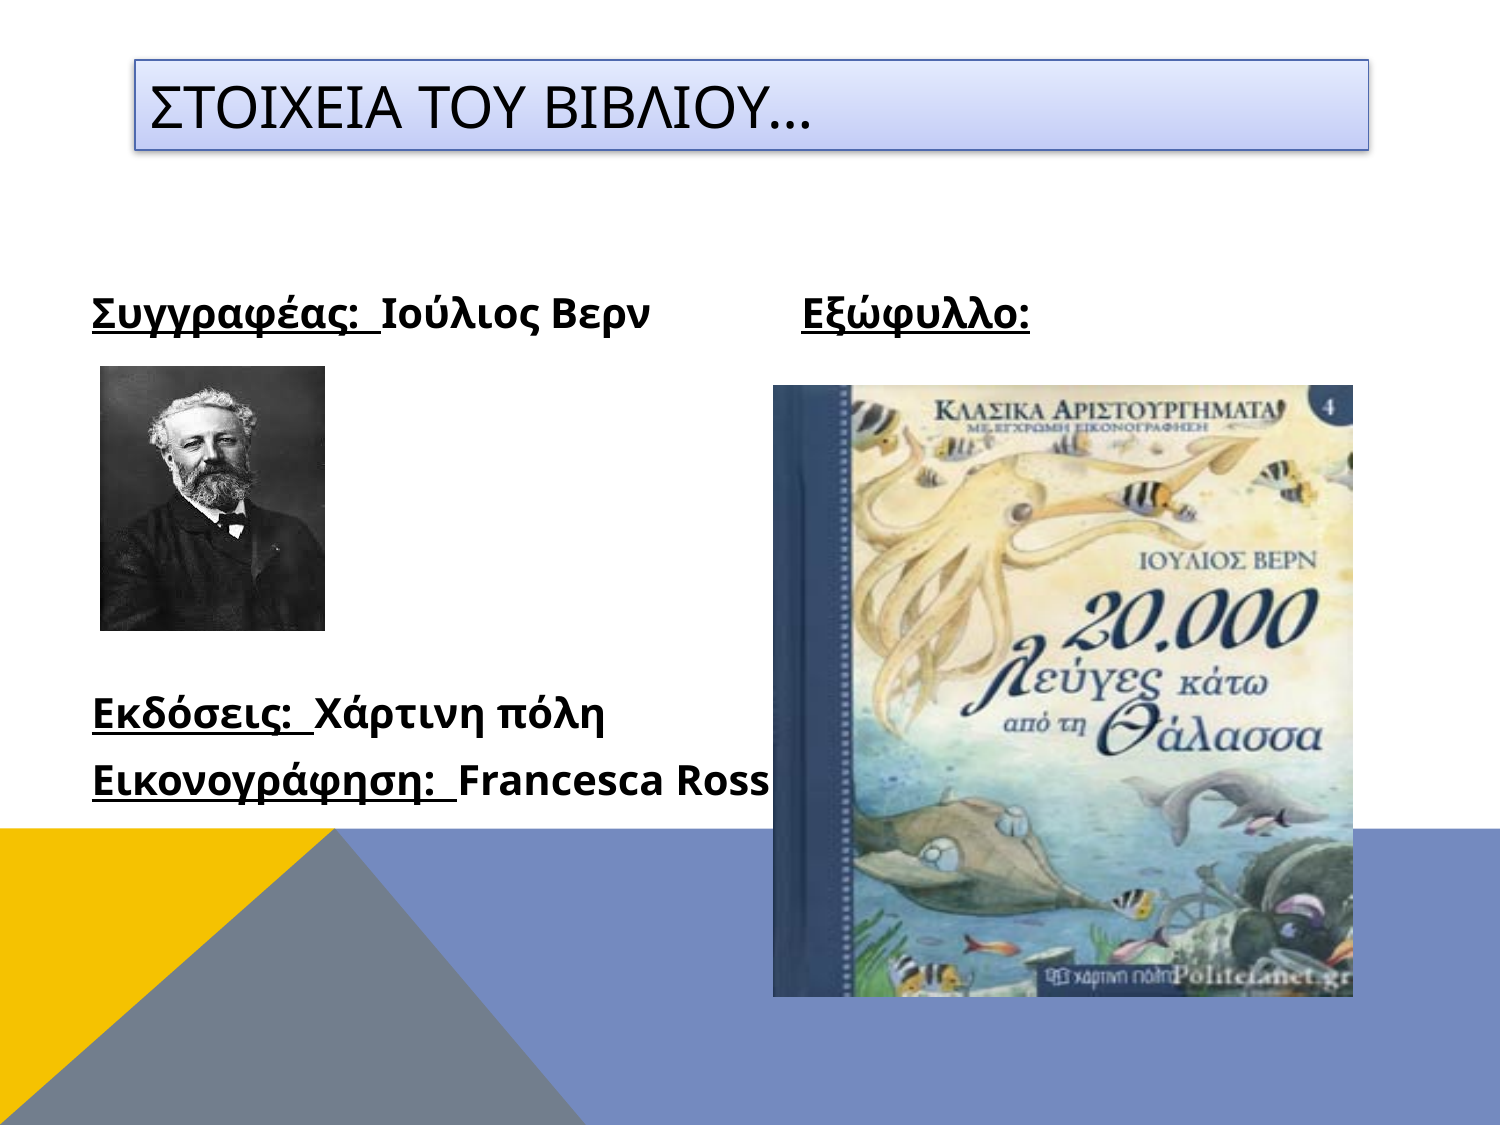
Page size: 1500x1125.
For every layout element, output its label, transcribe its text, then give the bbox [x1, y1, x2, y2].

text_box Εξώφυλλο: [786, 278, 1046, 344]
list Συγγραφέας: Ιούλιος Βερν Εκδόσεις: Χάρτινη πόλη Εικονογράφηση: Francesca Rossi [76, 278, 1427, 1022]
picture [100, 365, 325, 631]
picture [773, 385, 1353, 997]
title ΣτοιχεΙα του βιβλΙου… [134, 59, 1369, 151]
